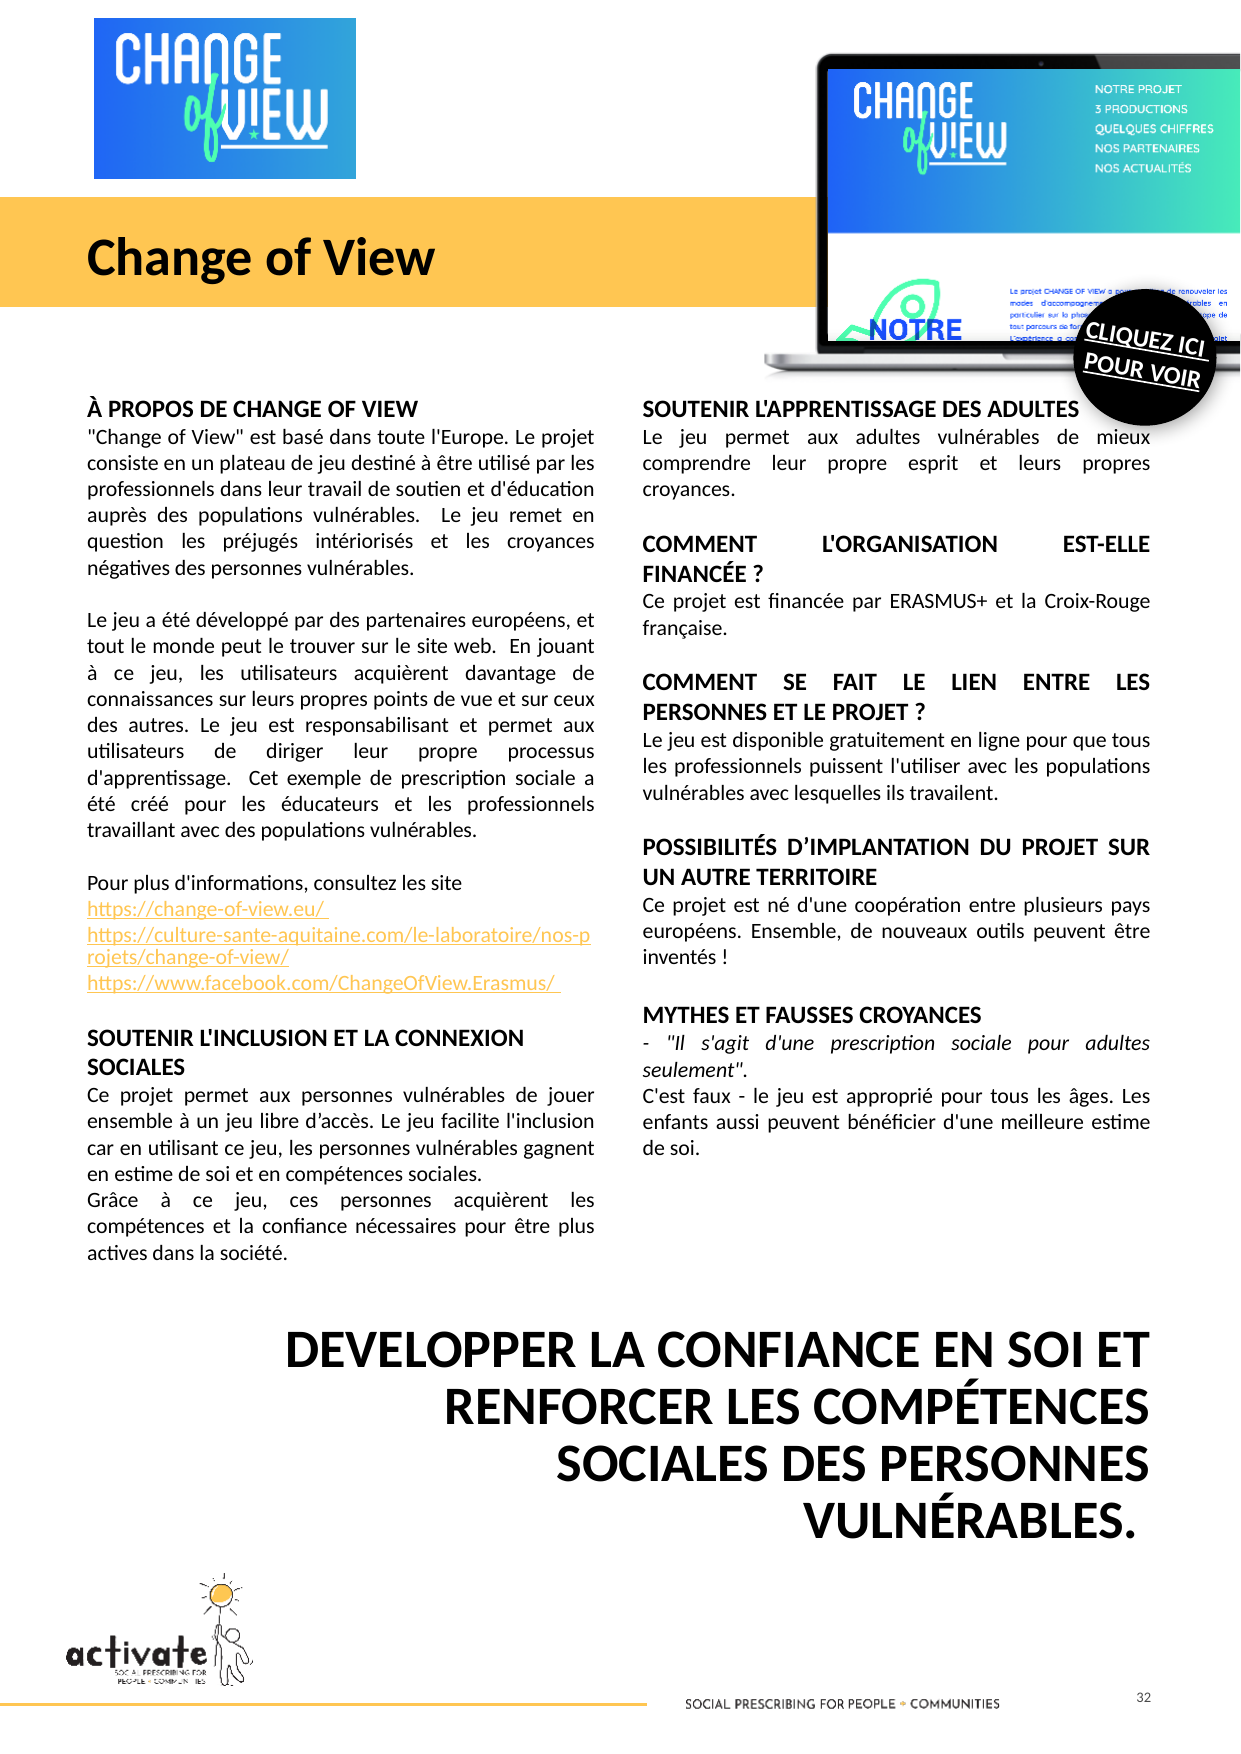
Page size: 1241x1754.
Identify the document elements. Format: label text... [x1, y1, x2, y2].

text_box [1064, 289, 1226, 426]
picture [738, 38, 1241, 402]
picture [94, 18, 356, 179]
text_box DEVELOPPER LA CONFIANCE EN SOI ET RENFORCER LES COMPÉTENCES SOCIALES DES PERSONNES VULNÉRABLES. [245, 1314, 1166, 1557]
picture [679, 1695, 1003, 1714]
slide_number 32 [1003, 1677, 1166, 1717]
picture [64, 1570, 255, 1688]
list Change of View [72, 213, 828, 291]
list À PROPOS DE CHANGE OF VIEW "Change of View" est basé dans toute l'Europe. Le projet consiste en un plateau de jeu destiné à être utilisé par les professionnels dans leur travail de soutien et d'éducation auprès des populations vulnérables. Le jeu remet en question les préjugés intériorisés et les croyances négatives des personnes vulnérables. Le jeu a été développé par des partenaires européens, et tout le monde peut le trouver sur le site web. En jouant à ce jeu, les utilisateurs acquièrent davantage de connaissances sur leurs propres points de vue et sur ceux des autres. Le jeu est responsabilisant et permet aux utilisateurs de diriger leur propre processus d'apprentissage. Cet exemple de prescription sociale a été créé pour les éducateurs et les professionnels travaillant avec des populations vulnérables. Pour plus d'informations, consultez les site https://change-of-view.eu/ https://culture-sante-aquitaine.com/le-laboratoire/nos-projets/change-of-view/ https://www.facebook.com/ChangeOfView.Erasmus/ SOUTENIR L'INCLUSION ET LA CONNEXION SOCIALES Ce projet permet aux personnes vulnérables de jouer ensemble à un jeu libre d’accès. Le jeu facilite l'inclusion car en utilisant ce jeu, les personnes vulnérables gagnent en estime de soi et en compétences sociales. Grâce à ce jeu, ces personnes acquièrent les compétences et la confiance nécessaires pour être plus actives dans la société. SOUTENIR L'APPRENTISSAGE DES ADULTES Le jeu permet aux adultes vulnérables de mieux comprendre leur propre esprit et leurs propres croyances. COMMENT L'ORGANISATION EST-ELLE FINANCÉE ? Ce projet est financée par ERASMUS+ et la Croix-Rouge française. COMMENT SE FAIT LE LIEN ENTRE LES PERSONNES ET LE PROJET ? Le jeu est disponible gratuitement en ligne pour que tous les professionnels puissent l'utiliser avec les populations vulnérables avec lesquelles ils travailent. POSSIBILITÉS D’IMPLANTATION DU PROJET SUR UN AUTRE TERRITOIRE Ce projet est né d'une coopération entre plusieurs pays européens. Ensemble, de nouveaux outils peuvent être inventés ! MYTHES ET FAUSSES CROYANCES - "Il s'agit d'une prescription sociale pour adultes seulement". C'est faux - le jeu est approprié pour tous les âges. Les enfants aussi peuvent bénéficier d'une meilleure estime de soi. [72, 384, 1166, 1311]
